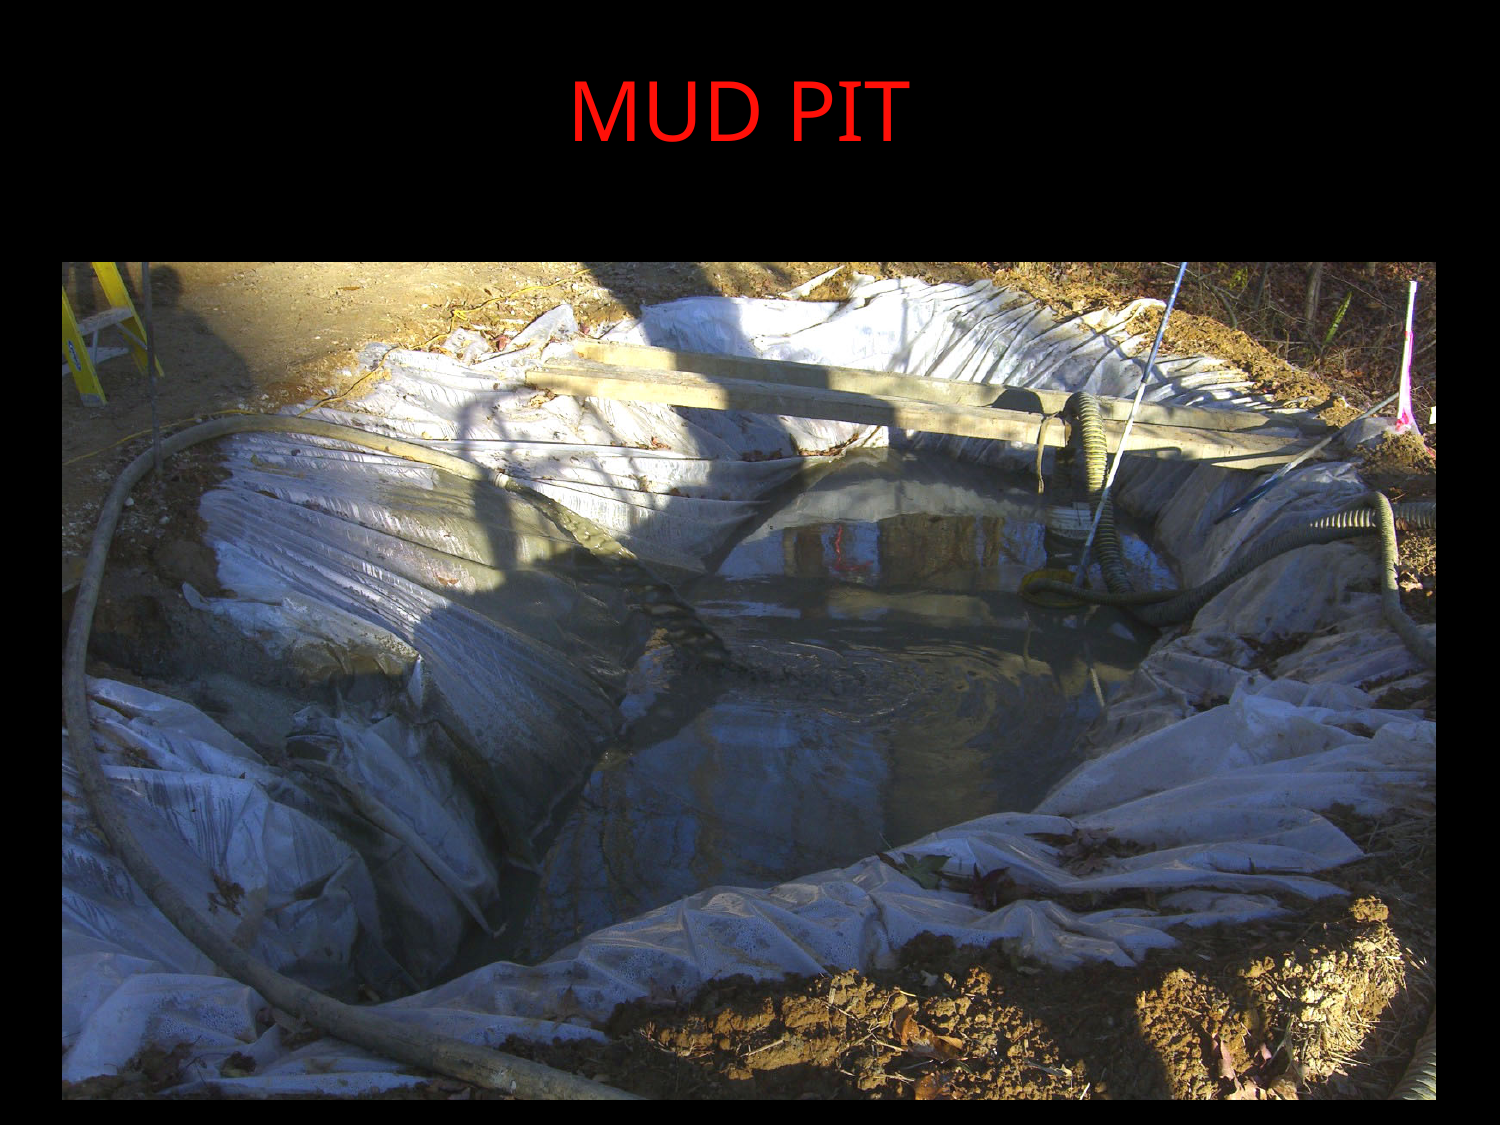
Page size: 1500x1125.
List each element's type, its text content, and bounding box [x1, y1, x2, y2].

title Mud Pit [75, 50, 1425, 180]
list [62, 262, 1436, 1101]
